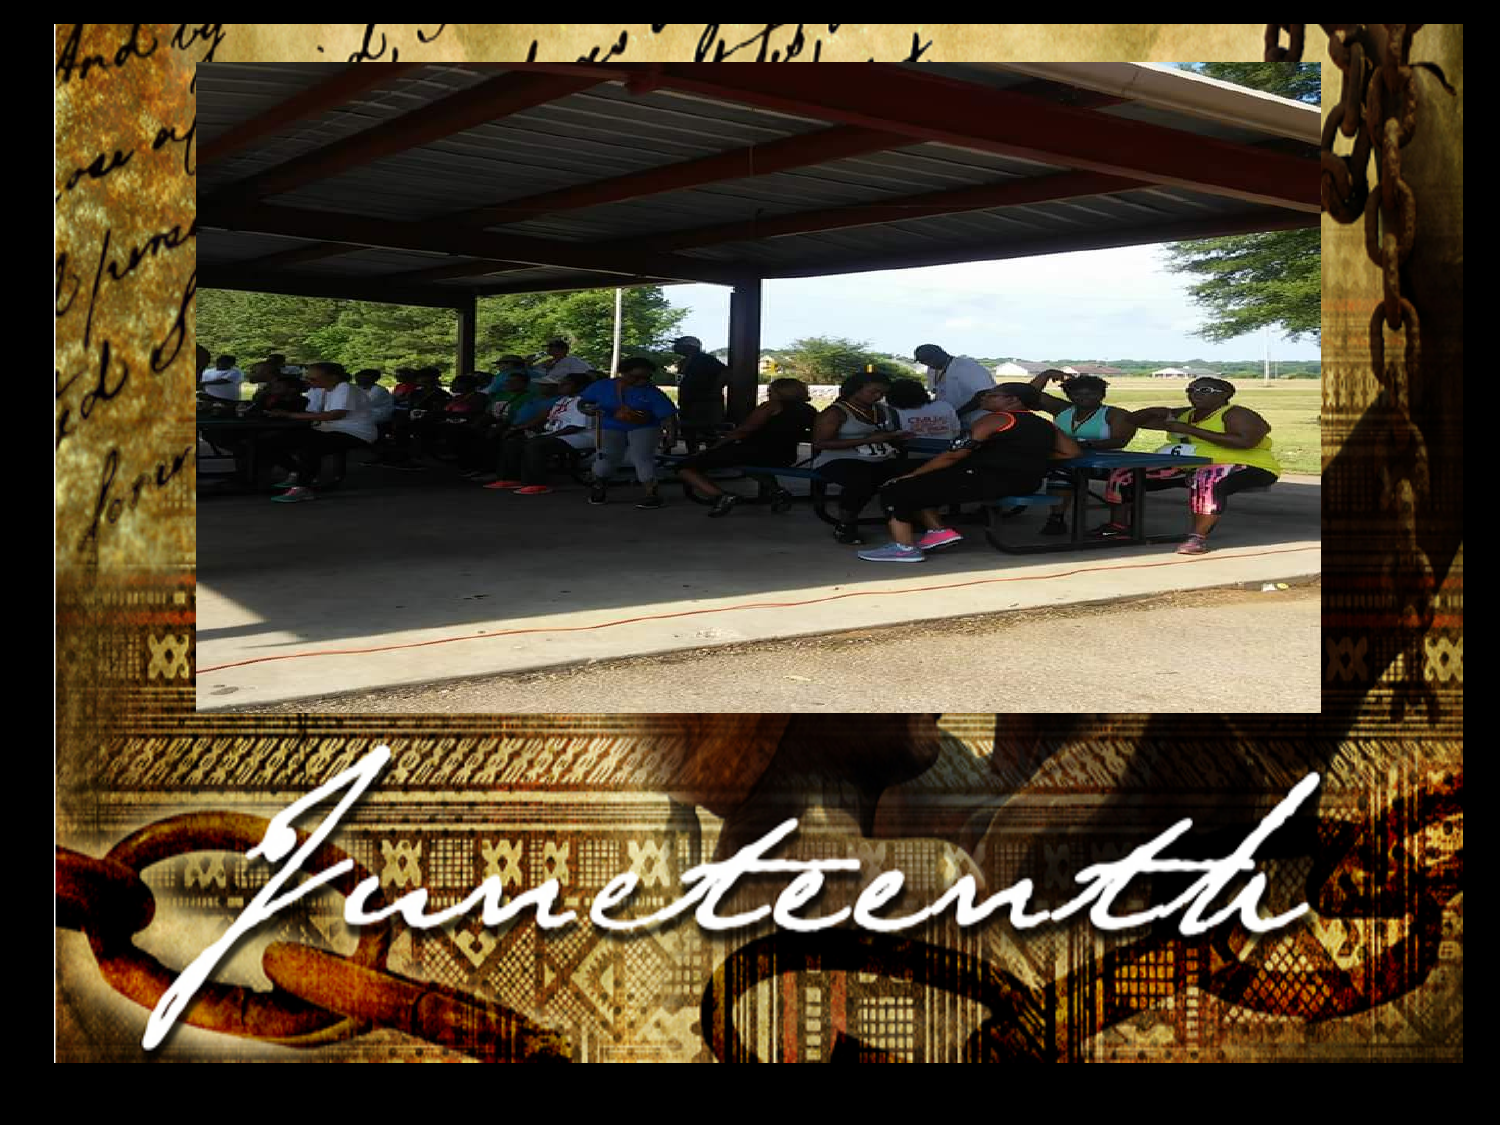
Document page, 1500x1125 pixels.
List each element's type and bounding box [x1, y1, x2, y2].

picture [54, 24, 1463, 1063]
